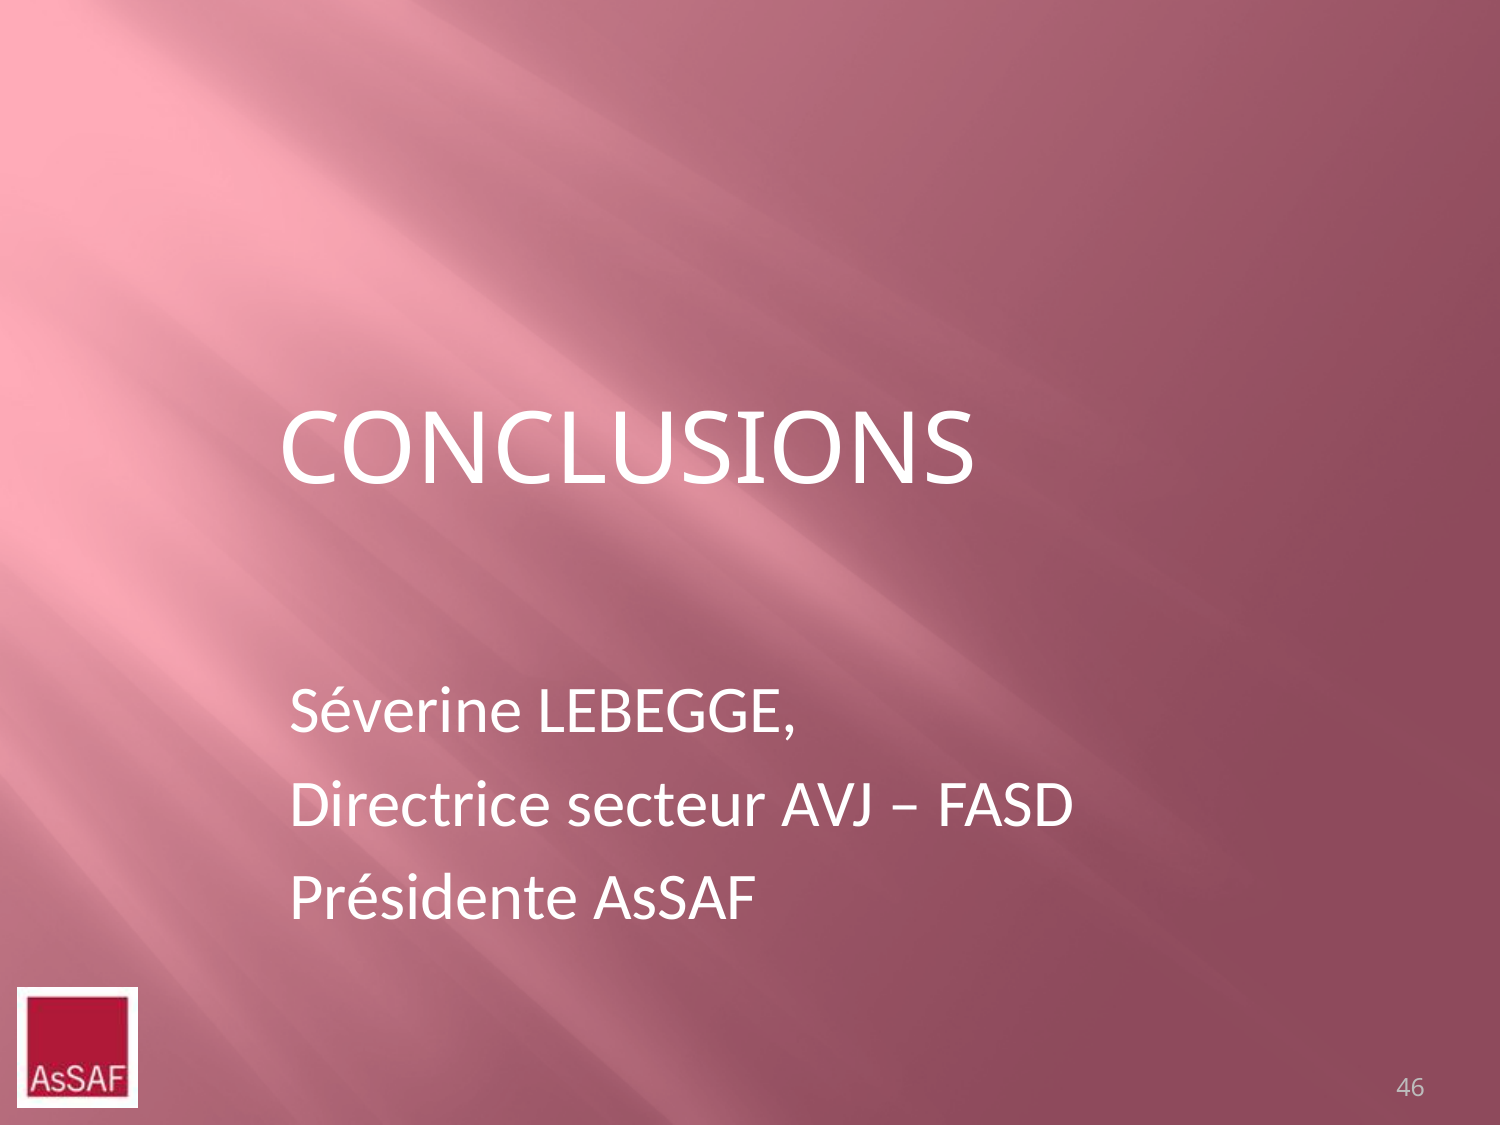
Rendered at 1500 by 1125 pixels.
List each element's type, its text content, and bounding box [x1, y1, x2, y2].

title CONCLUSIONS [262, 99, 1425, 504]
list Séverine LEBEGGE, Directrice secteur AVJ – FASD Présidente AsSAF [262, 645, 1425, 941]
slide_number 46 [1299, 1052, 1425, 1113]
picture [17, 987, 138, 1108]
